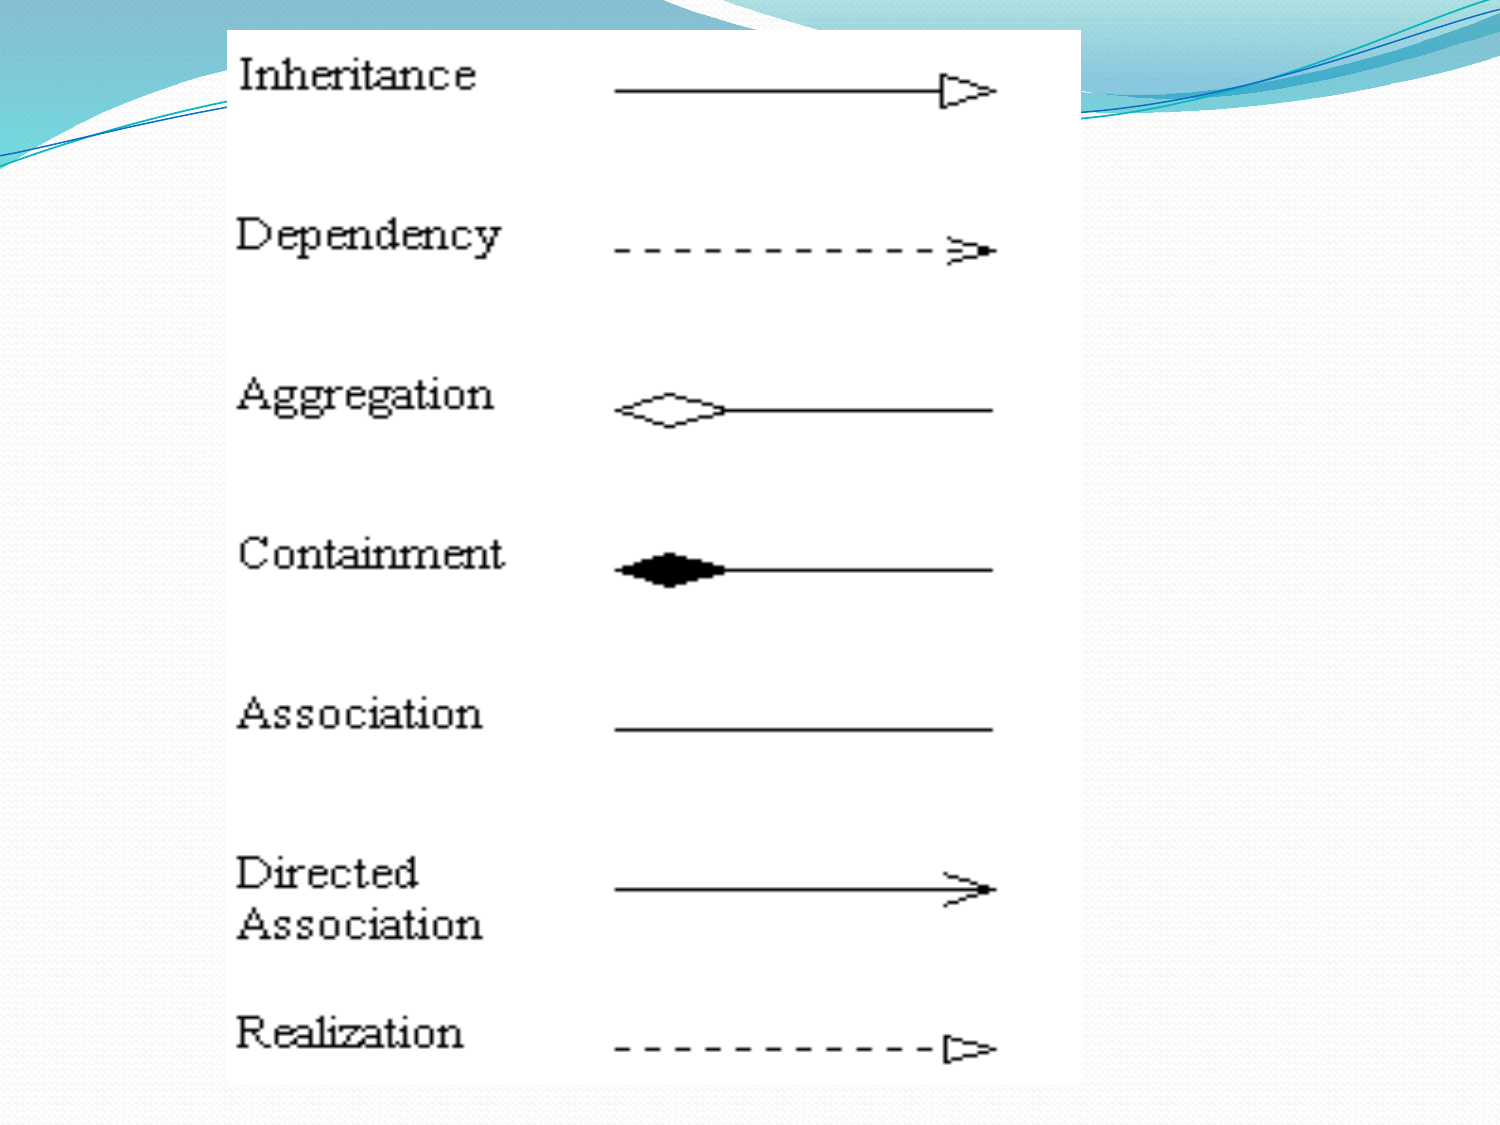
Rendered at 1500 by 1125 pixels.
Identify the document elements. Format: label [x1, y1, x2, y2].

list [226, 30, 1081, 1084]
